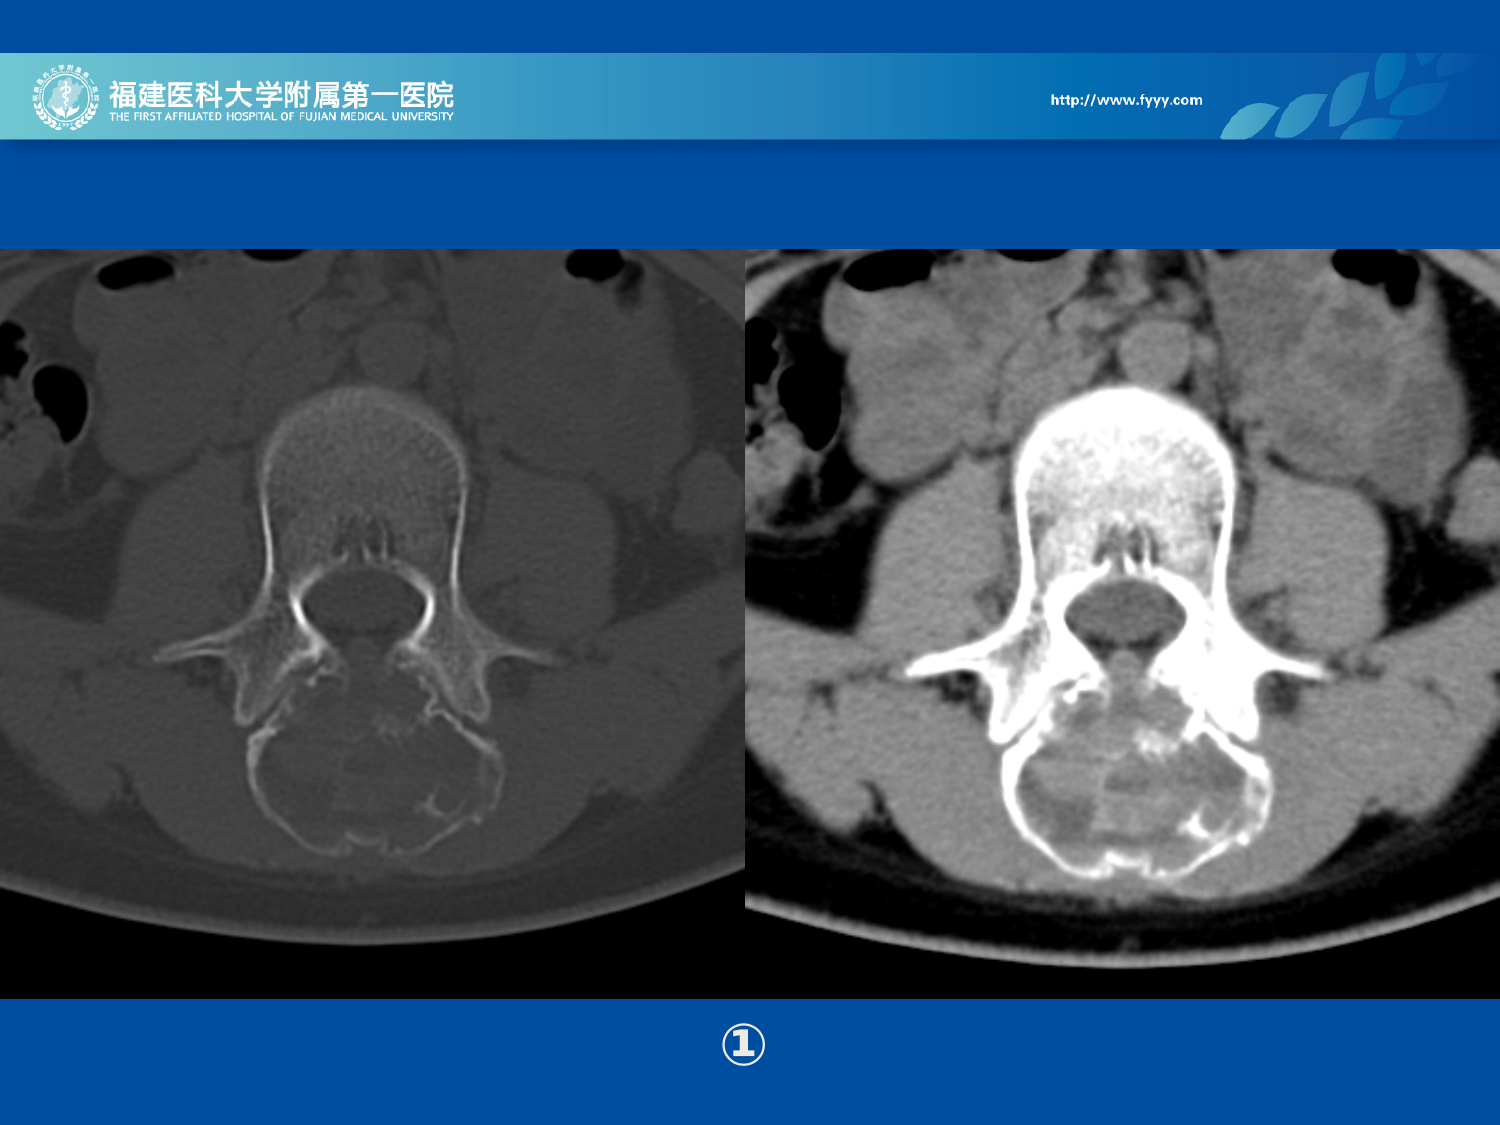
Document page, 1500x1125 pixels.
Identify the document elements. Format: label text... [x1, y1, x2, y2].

picture [0, 0, 1500, 1125]
text_box ① [704, 1008, 784, 1085]
